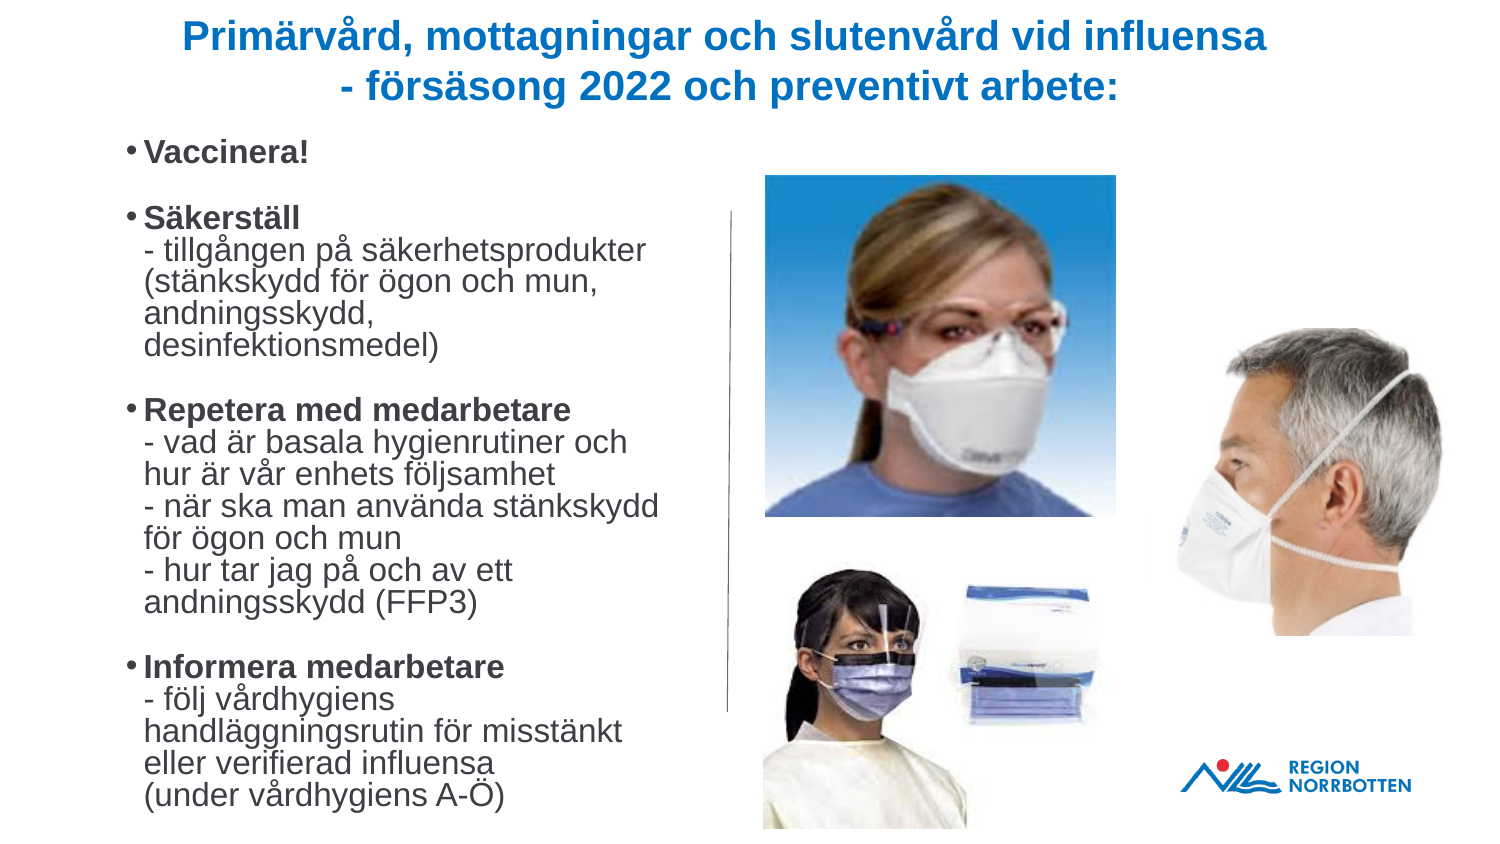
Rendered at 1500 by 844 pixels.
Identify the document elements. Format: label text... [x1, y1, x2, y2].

picture [1123, 328, 1482, 636]
picture [1170, 749, 1423, 803]
picture [763, 175, 1116, 829]
title Primärvård, mottagningar och slutenvård vid influensa - försäsong 2022 och preventivt arbete: [111, 0, 1350, 169]
list Vaccinera! Säkerställ - tillgången på säkerhetsprodukter (stänkskydd för ögon och mun, andningsskydd, desinfektionsmedel) Repetera med medarbetare - vad är basala hygienrutiner och hur är vår enhets följsamhet - när ska man använda stänkskydd för ögon och mun - hur tar jag på och av ett andningsskydd (FFP3) Informera medarbetare - följ vårdhygiens handläggningsrutin för misstänkt eller verifierad influensa (under vårdhygiens A-Ö) [111, 131, 695, 697]
